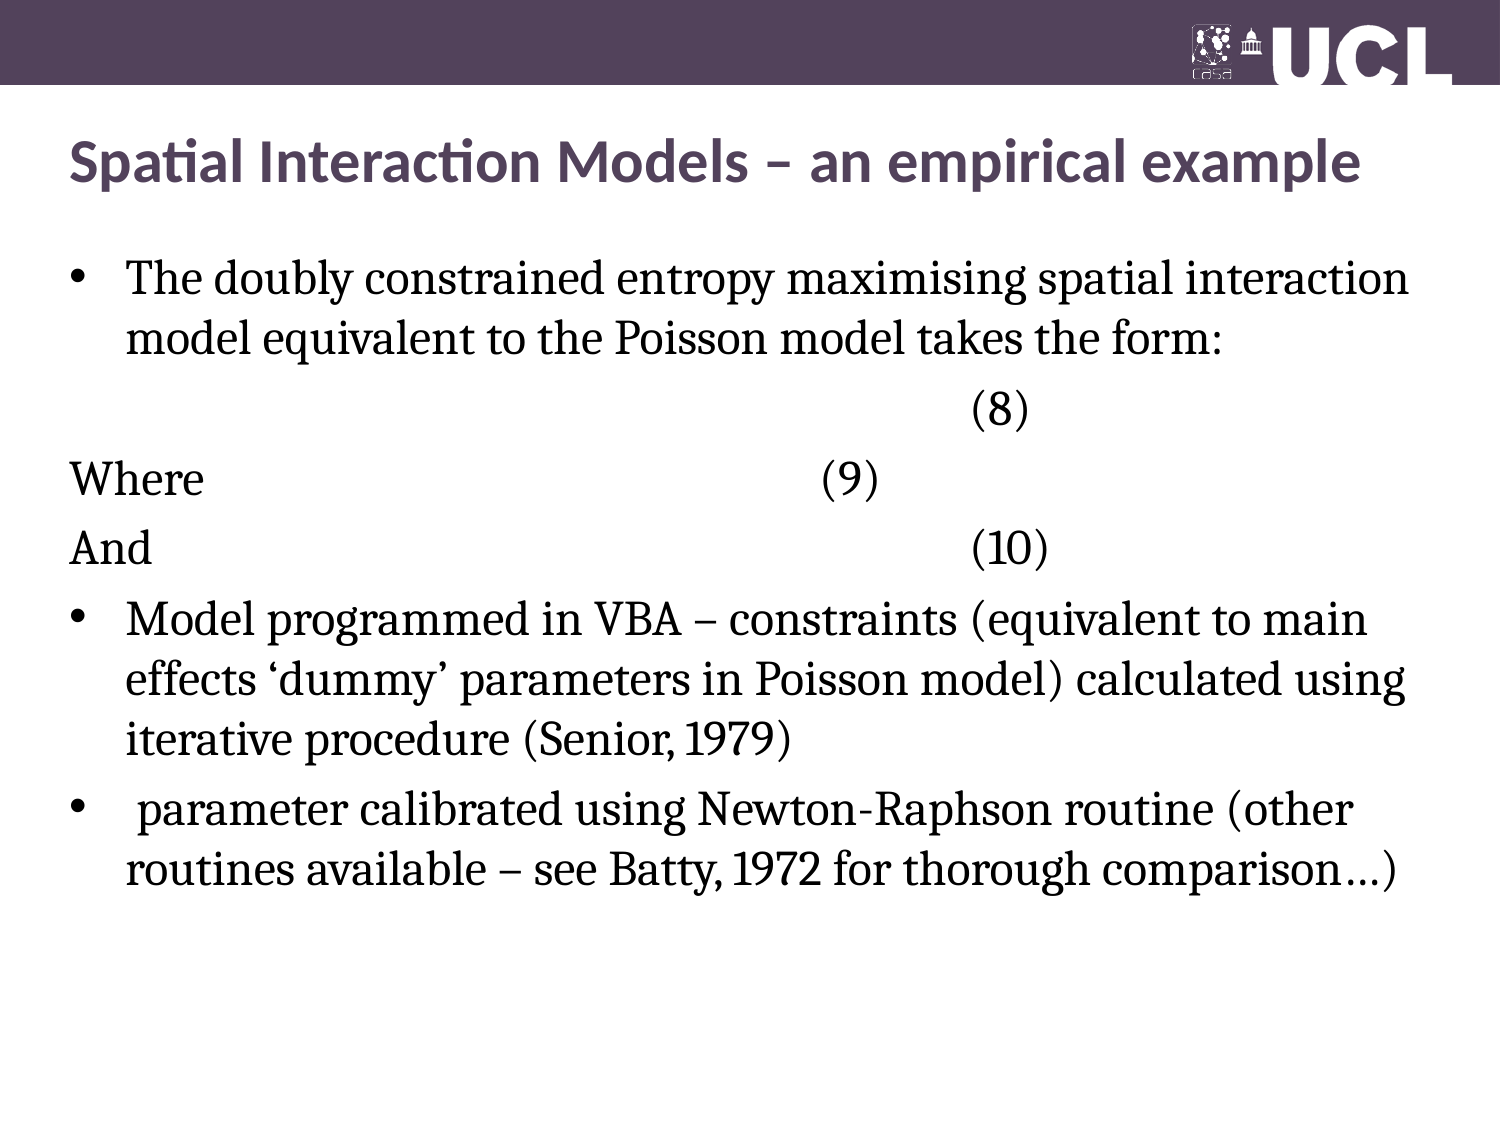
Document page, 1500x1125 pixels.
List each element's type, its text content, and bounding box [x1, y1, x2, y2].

title Spatial Interaction Models – an empirical example [54, 112, 1447, 213]
picture [0, 0, 1500, 85]
